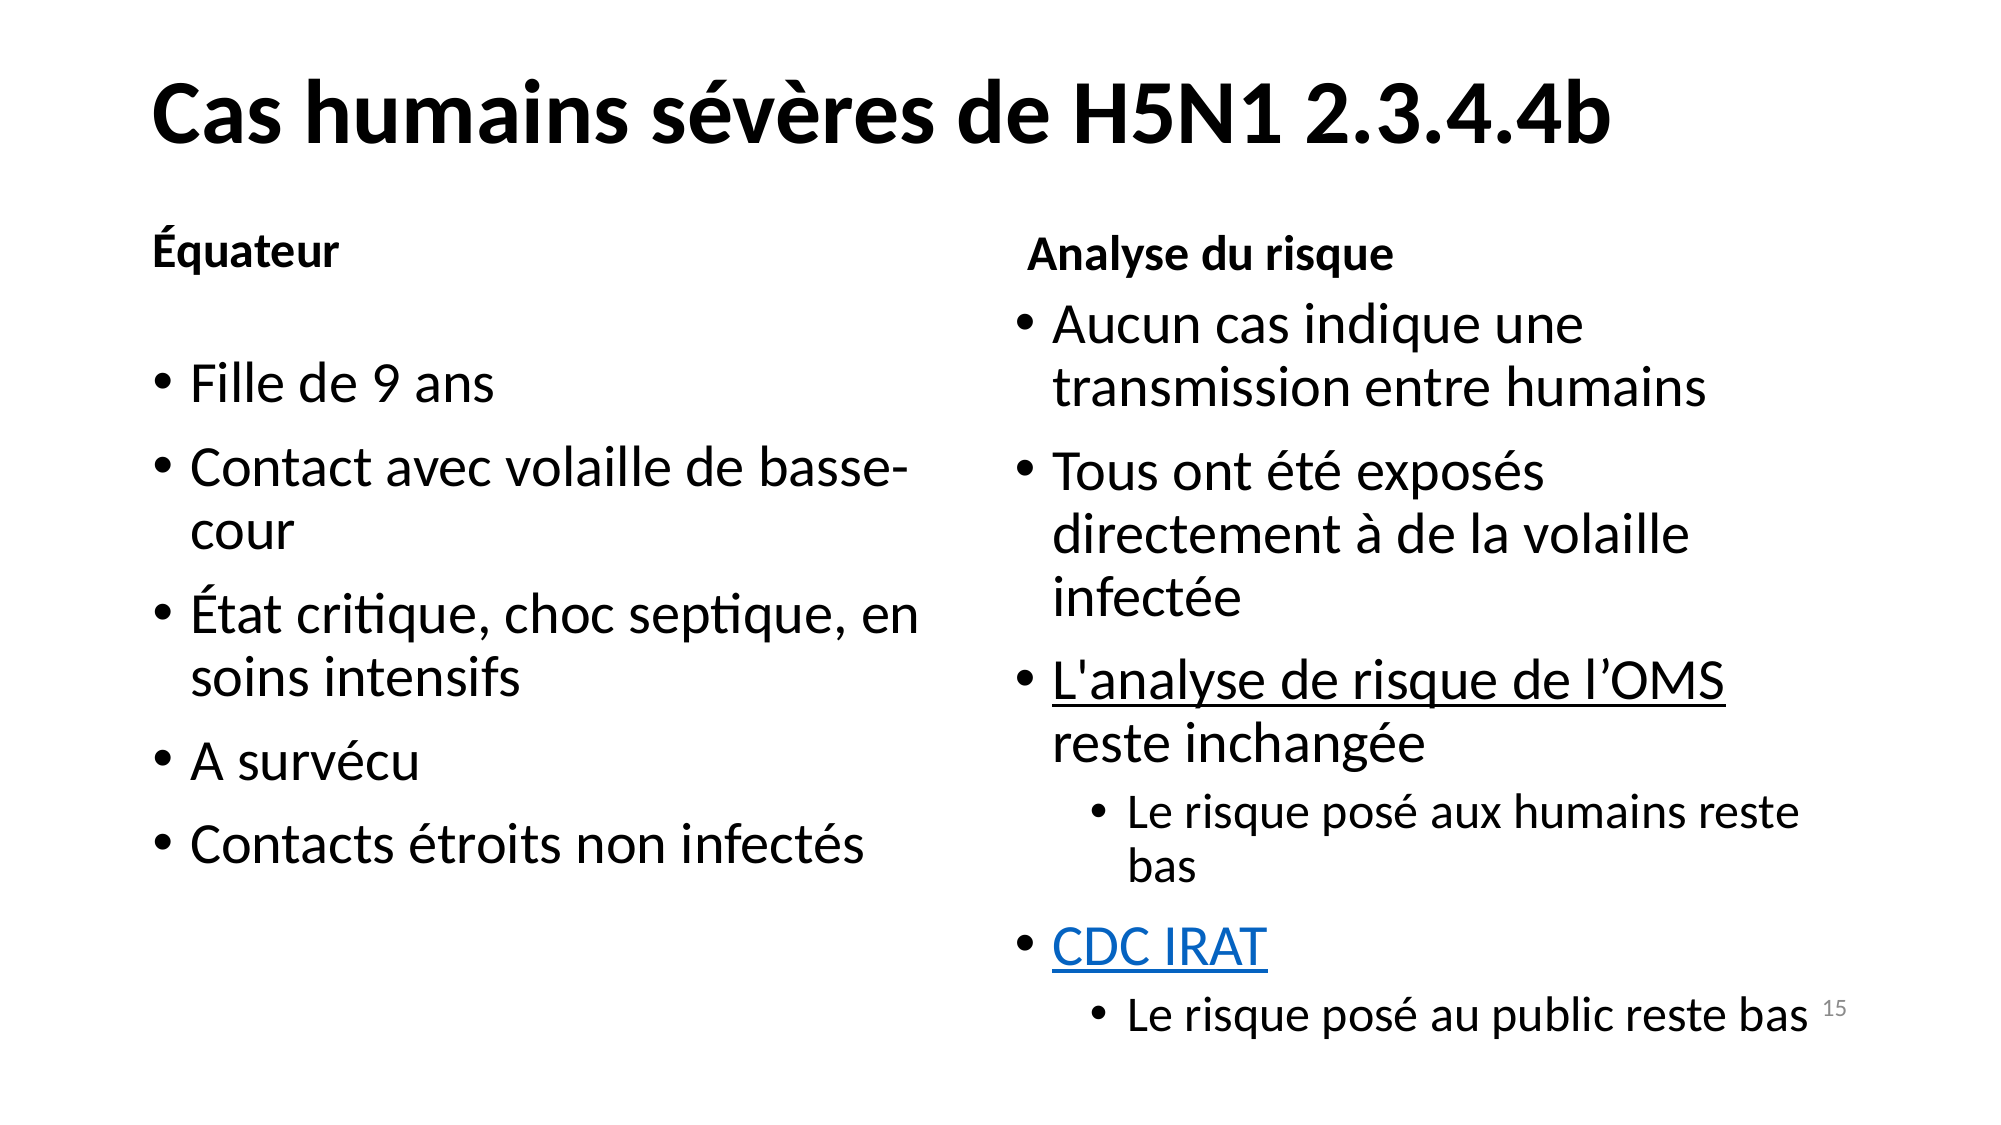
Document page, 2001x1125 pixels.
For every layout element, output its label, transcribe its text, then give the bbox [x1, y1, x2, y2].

slide_number 15 [1412, 976, 1863, 1037]
list Analyse du risque [1012, 209, 1863, 289]
list Fille de 9 ans Contact avec volaille de basse-cour État critique, choc septique, en soins intensifs A survécu Contacts étroits non infectés [137, 344, 984, 950]
list Équateur [137, 209, 984, 286]
list Aucun cas indique une transmission entre humains Tous ont été exposés directement à de la volaille infectée L'analyse de risque de l’OMS reste inchangée Le risque posé aux humains reste bas CDC IRAT Le risque posé au public reste bas [999, 285, 1851, 890]
title Cas humains sévères de H5N1 2.3.4.4b [137, 5, 1863, 223]
